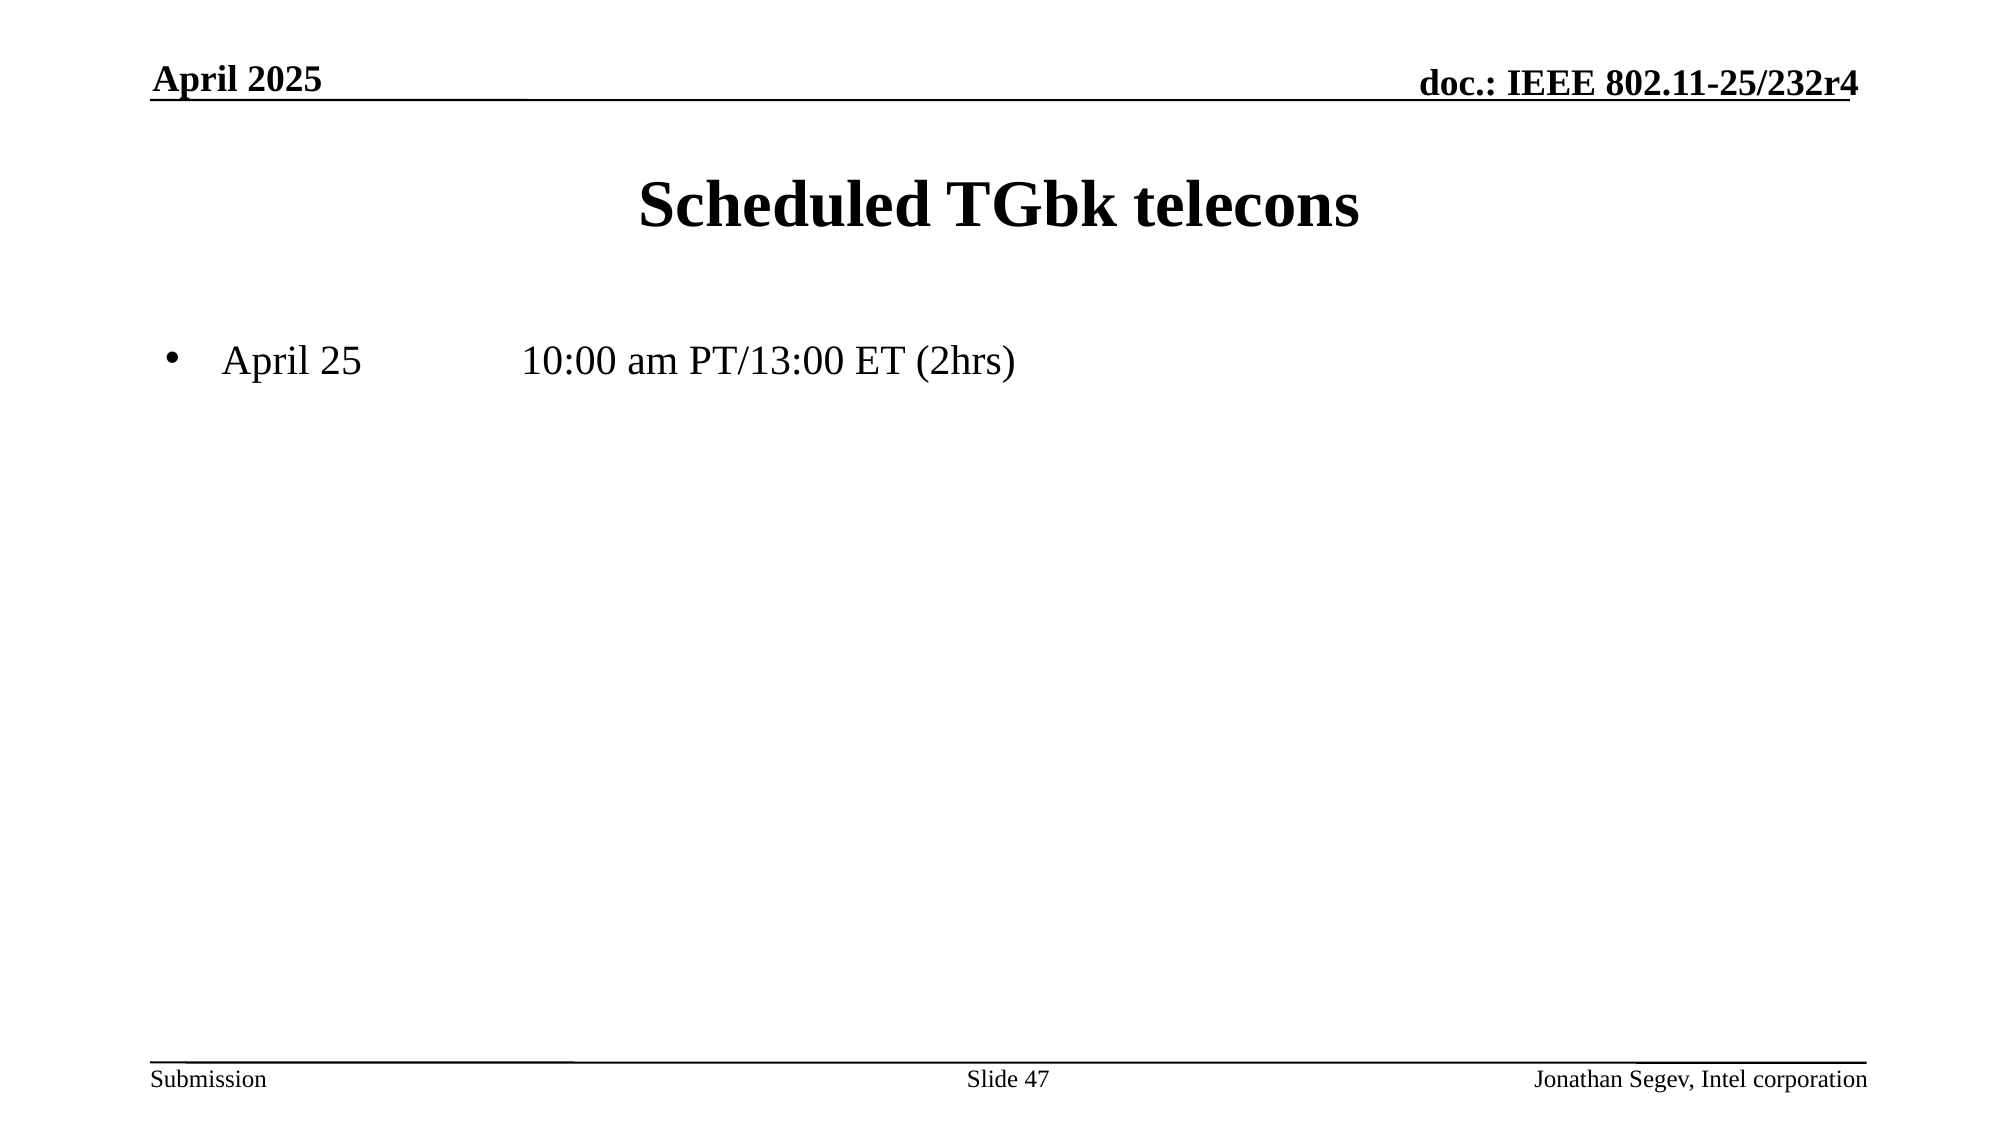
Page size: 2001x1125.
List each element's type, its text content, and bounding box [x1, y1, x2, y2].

list April 25 10:00 am PT/13:00 ET (2hrs) [149, 324, 1850, 1000]
footer Jonathan Segev, Intel corporation [1171, 1061, 1869, 1093]
slide_number Slide 47 [950, 1061, 1067, 1123]
title Scheduled TGbk telecons [149, 112, 1850, 288]
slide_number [152, 54, 563, 100]
